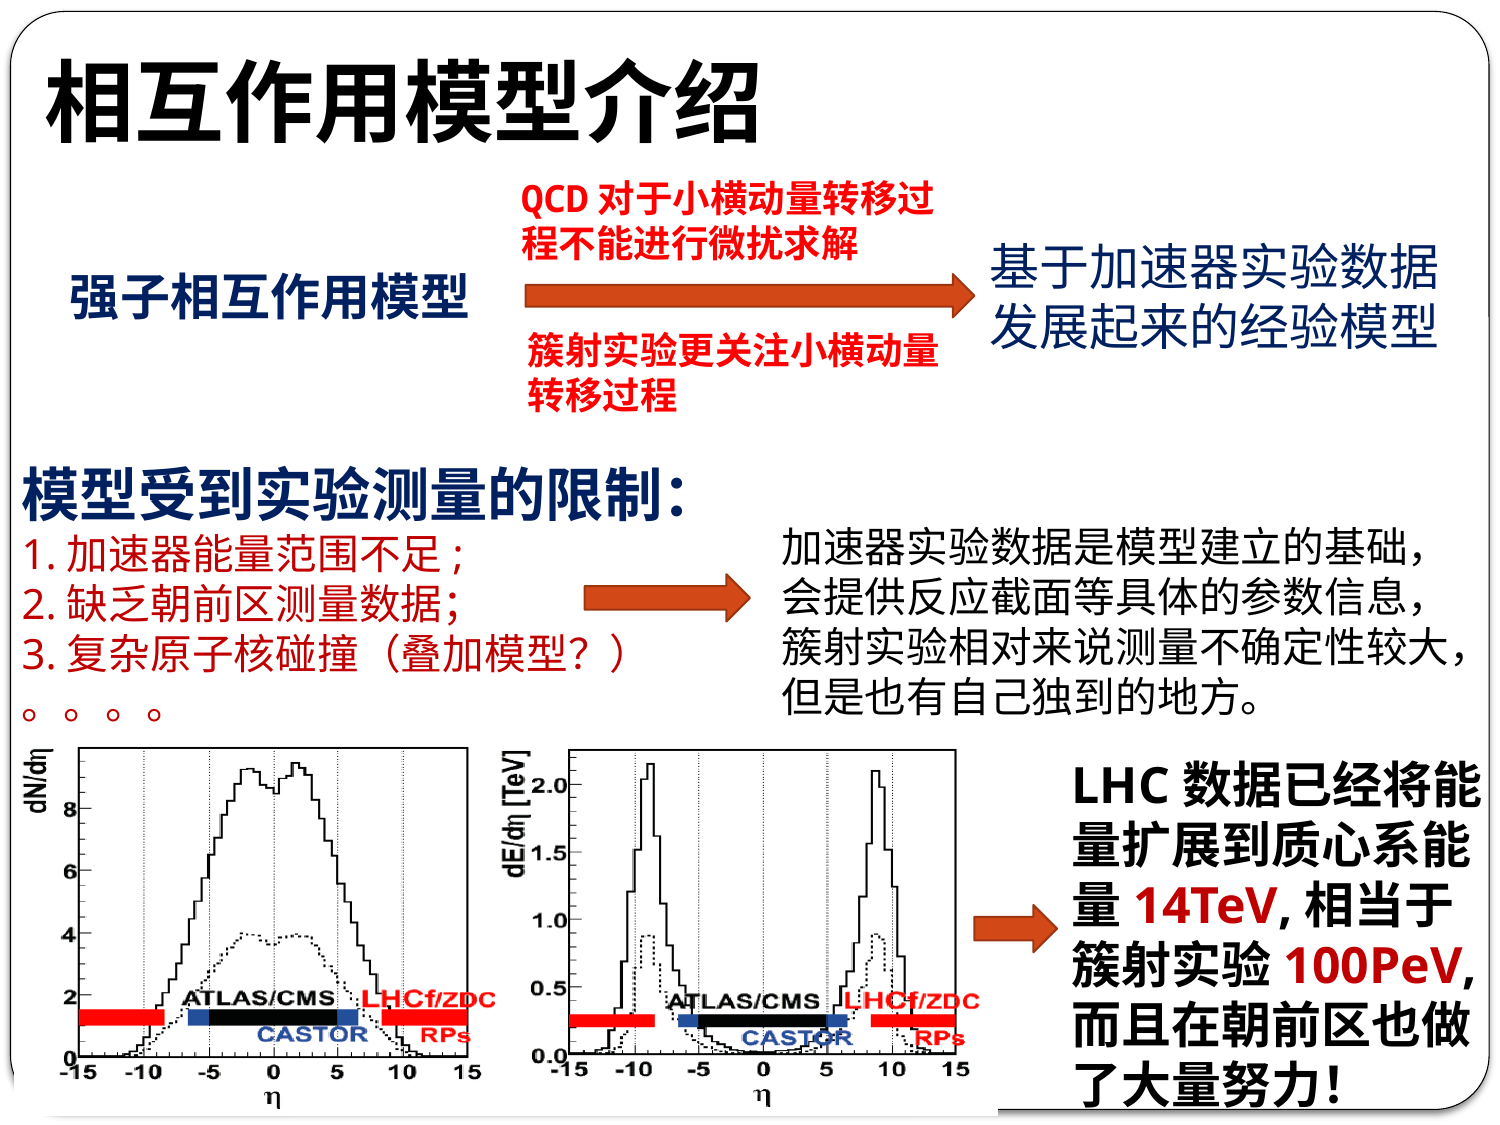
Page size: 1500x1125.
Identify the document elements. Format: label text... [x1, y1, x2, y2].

text_box LHC数据已经将能量扩展到质心系能量14TeV,相当于簇射实验100PeV,而且在朝前区也做了大量努力！ [1057, 746, 1500, 1121]
text_box [1003, 904, 1057, 954]
text_box [583, 573, 751, 623]
picture [13, 737, 999, 1117]
text_box QCD对于小横动量转移过程不能进行微扰求解 [506, 168, 977, 273]
text_box 强子相互作用模型 [55, 257, 485, 333]
text_box 基于加速器实验数据发展起来的经验模型 [974, 227, 1471, 363]
text_box 模型受到实验测量的限制： 1.加速器能量范围不足; 2.缺乏朝前区测量数据； 3.复杂原子核碰撞（叠加模型？） 。。。。 [6, 450, 736, 736]
text_box 簇射实验更关注小横动量转移过程 [513, 319, 978, 425]
title 相互作用模型介绍 [29, 37, 1305, 169]
text_box [524, 273, 974, 319]
text_box 加速器实验数据是模型建立的基础，会提供反应截面等具体的参数信息，簇射实验相对来说测量不确定性较大，但是也有自己独到的地方。 [766, 512, 1500, 728]
